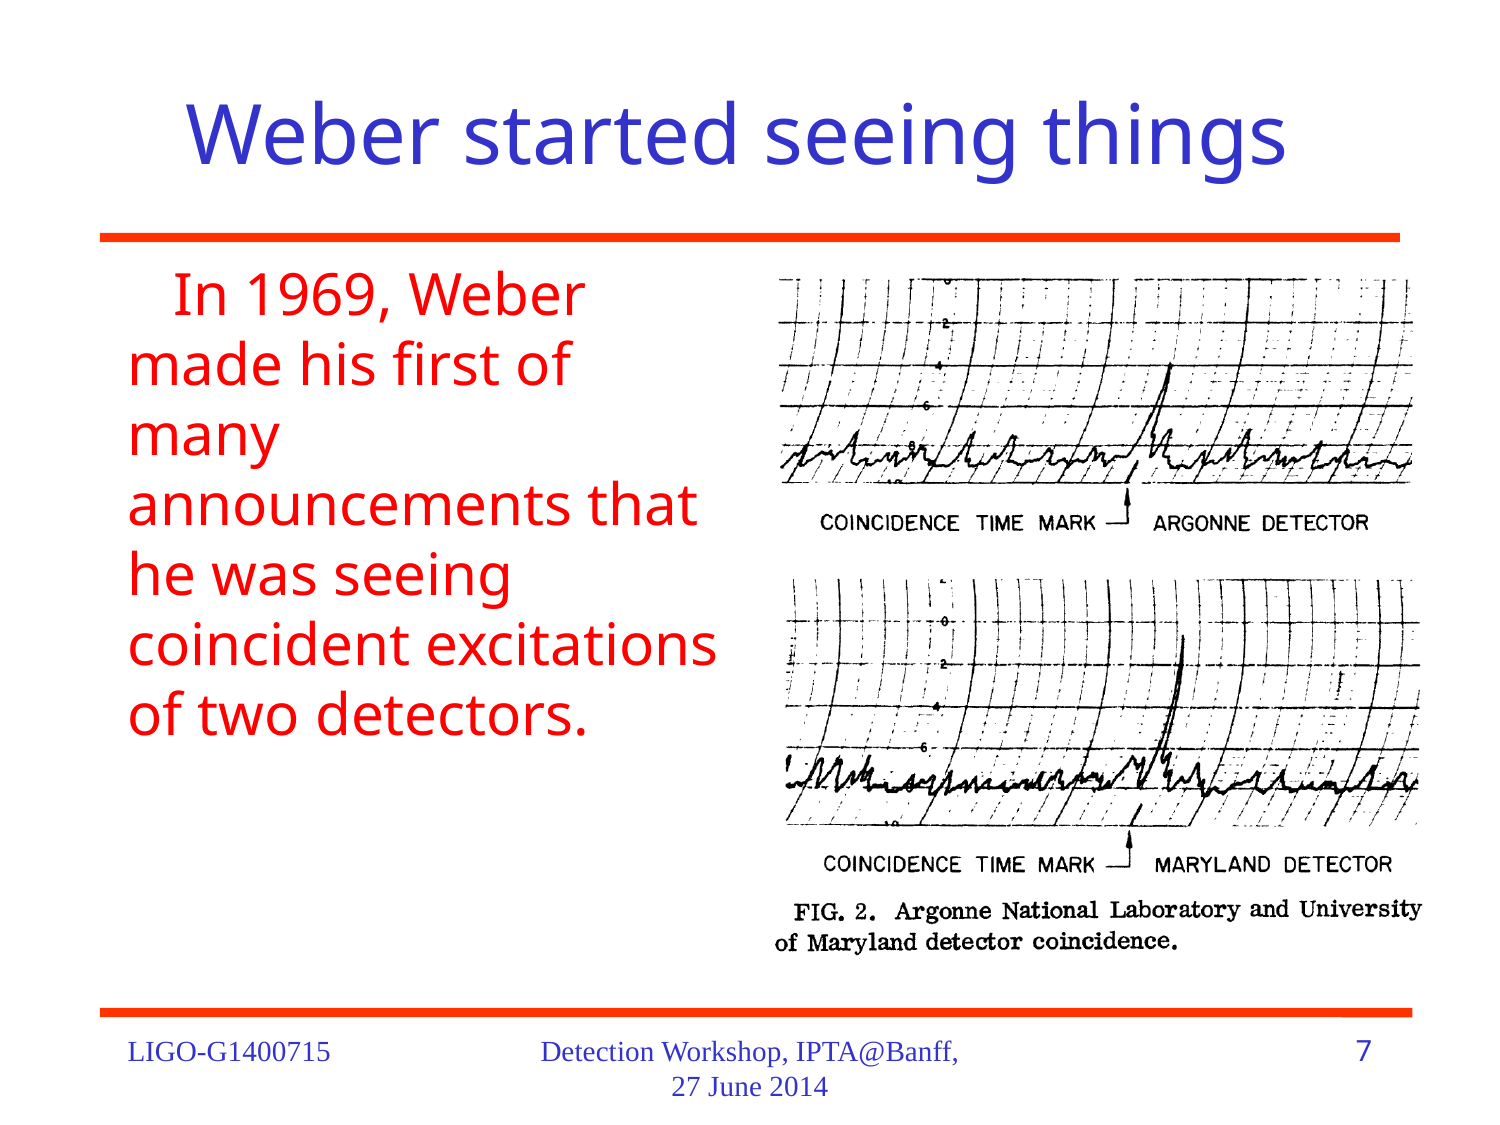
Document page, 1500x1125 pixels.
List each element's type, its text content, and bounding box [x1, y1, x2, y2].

footer Detection Workshop, IPTA@Banff, 27 June 2014 [512, 1025, 988, 1100]
slide_number LIGO-G1400715 [112, 1025, 425, 1100]
picture [742, 249, 1470, 973]
list In 1969, Weber made his first of many announcements that he was seeing coincident excitations of two detectors. [112, 249, 738, 1000]
slide_number 7 [1074, 1025, 1388, 1100]
title Weber started seeing things [99, 37, 1375, 225]
